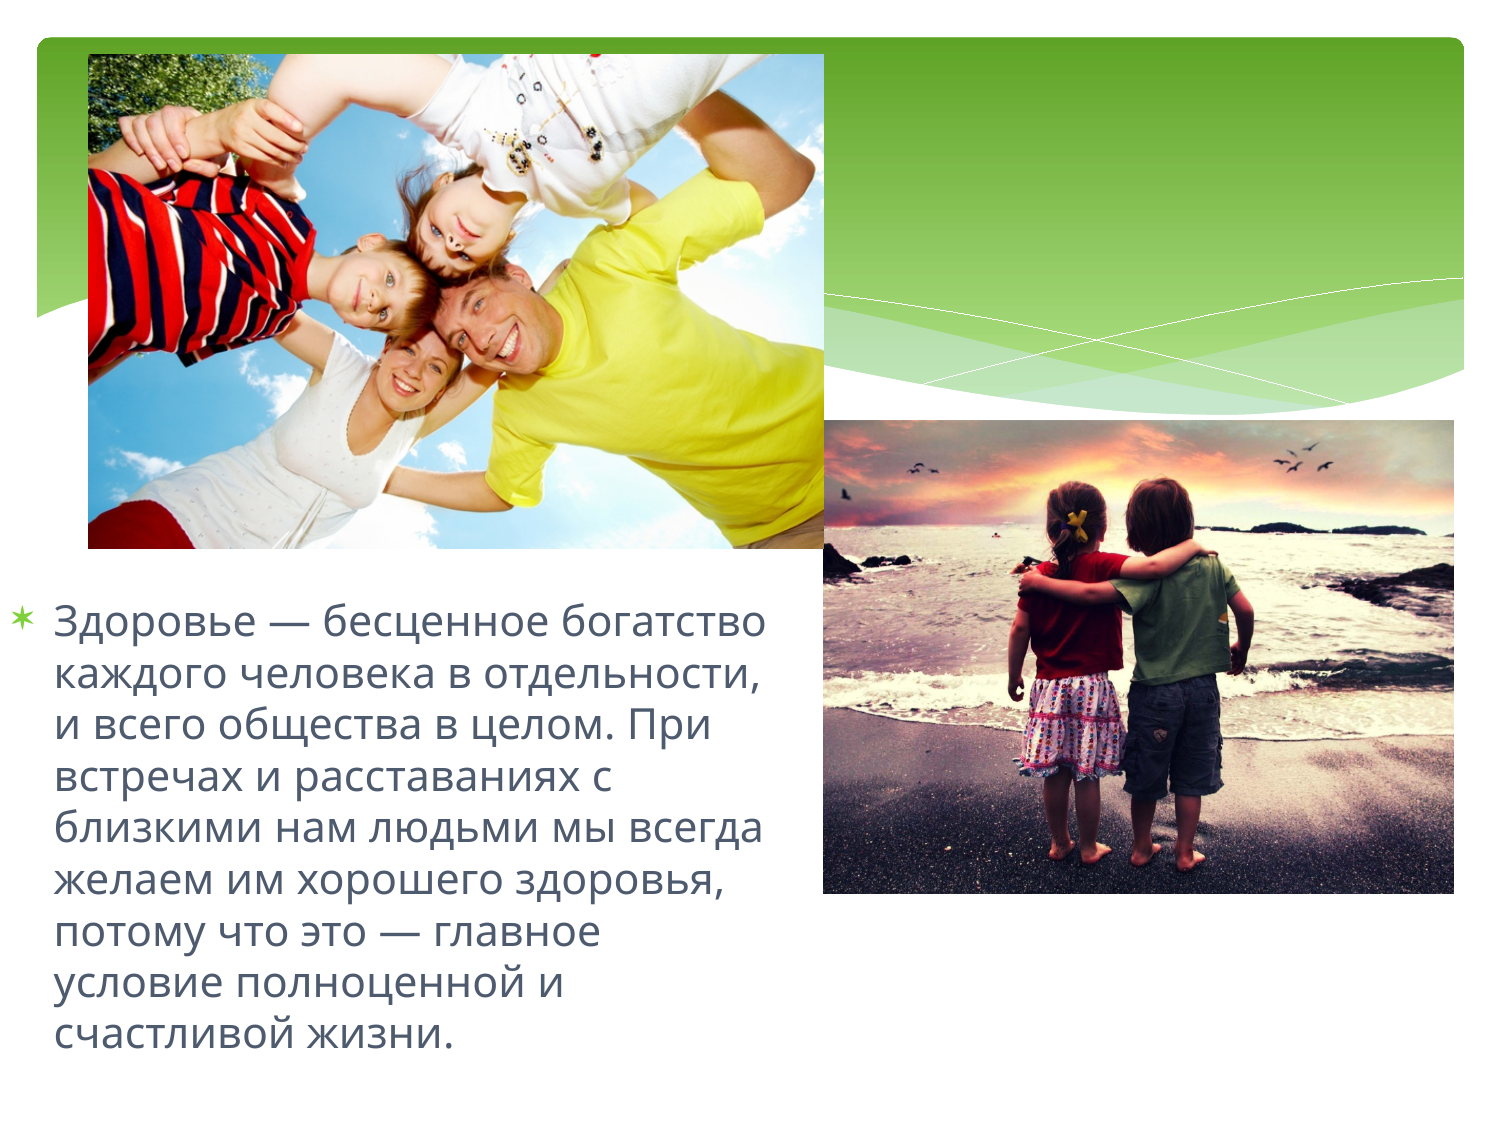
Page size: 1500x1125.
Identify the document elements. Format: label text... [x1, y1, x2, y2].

picture [88, 53, 1455, 894]
list Здоровье — бесценное богатство каждого человека в отдельности, и всего общества в целом. При встречах и расставаниях с близкими нам людьми мы всегда желаем им хорошего здоровья, потому что это — главное условие полноценной и счастливой жизни. [0, 586, 789, 1094]
